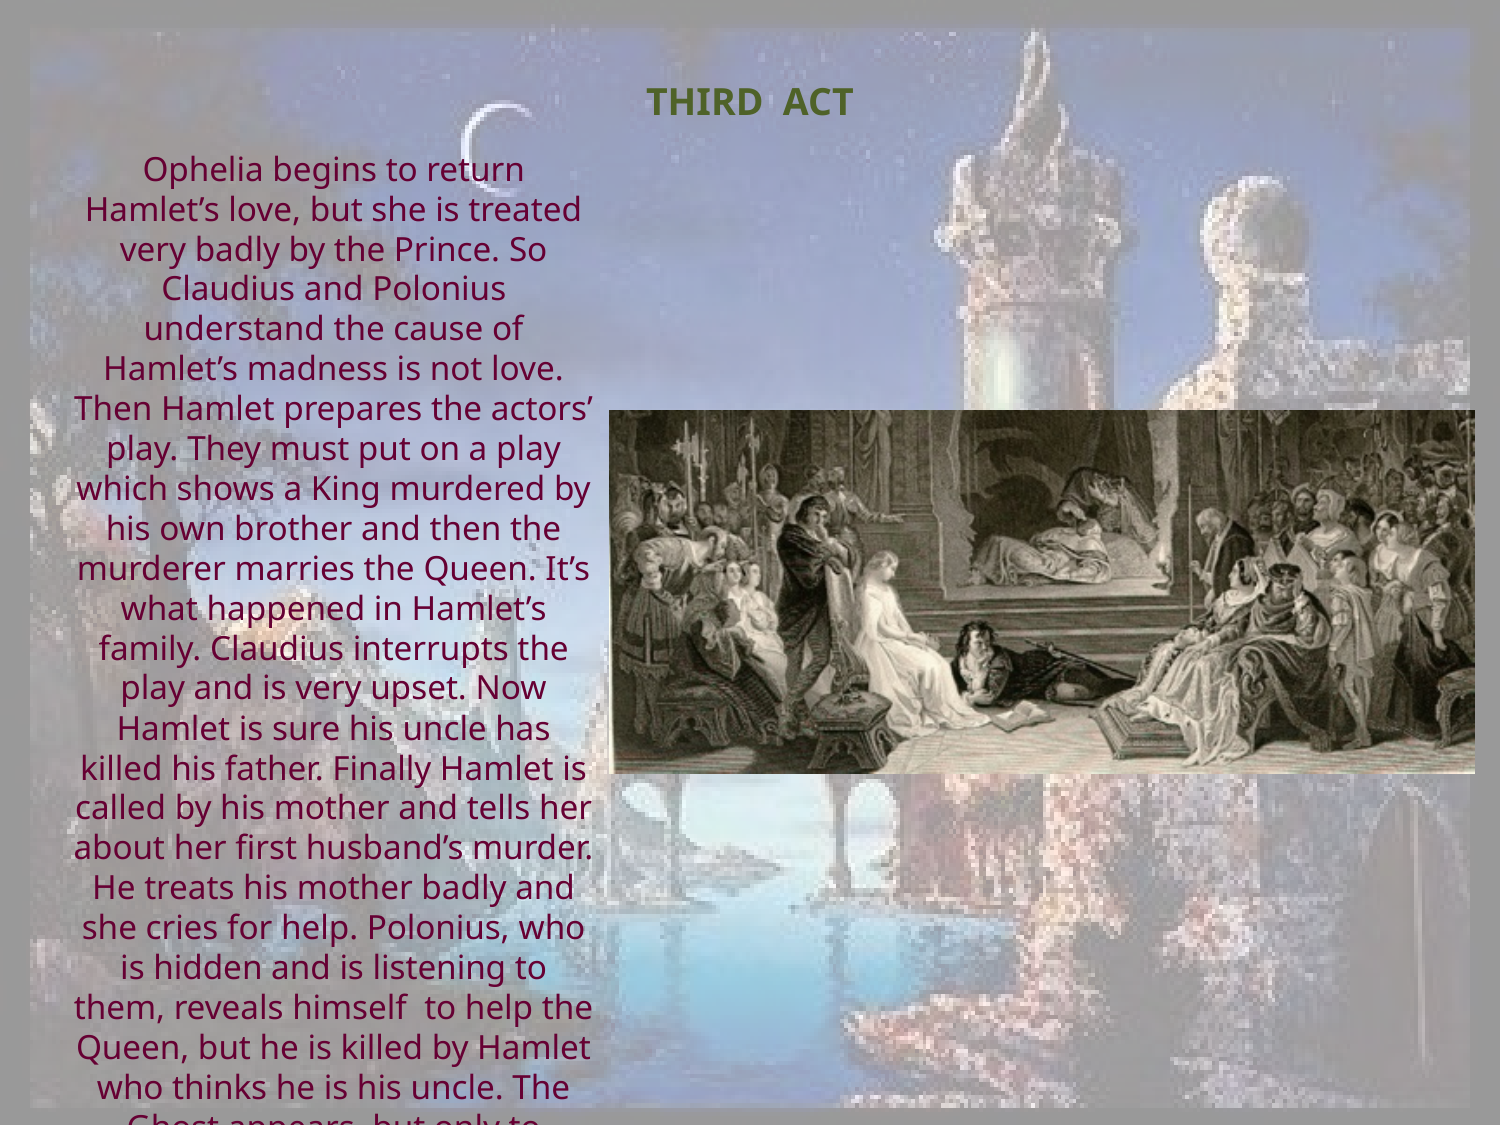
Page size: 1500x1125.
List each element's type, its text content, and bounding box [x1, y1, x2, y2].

picture [609, 409, 1475, 774]
text_box Ophelia begins to return Hamlet’s love, but she is treated very badly by the Prince. So Claudius and Polonius understand the cause of Hamlet’s madness is not love. Then Hamlet prepares the actors’ play. They must put on a play which shows a King murdered by his own brother and then the murderer marries the Queen. It’s what happened in Hamlet’s family. Claudius interrupts the play and is very upset. Now Hamlet is sure his uncle has killed his father. Finally Hamlet is called by his mother and tells her about her first husband’s murder. He treats his mother badly and she cries for help. Polonius, who is hidden and is listening to them, reveals himself to help the Queen, but he is killed by Hamlet who thinks he is his uncle. The Ghost appears, but only to Hamlet and reminds him his duty. [58, 140, 610, 1125]
text_box THIRD ACT [480, 70, 1020, 130]
